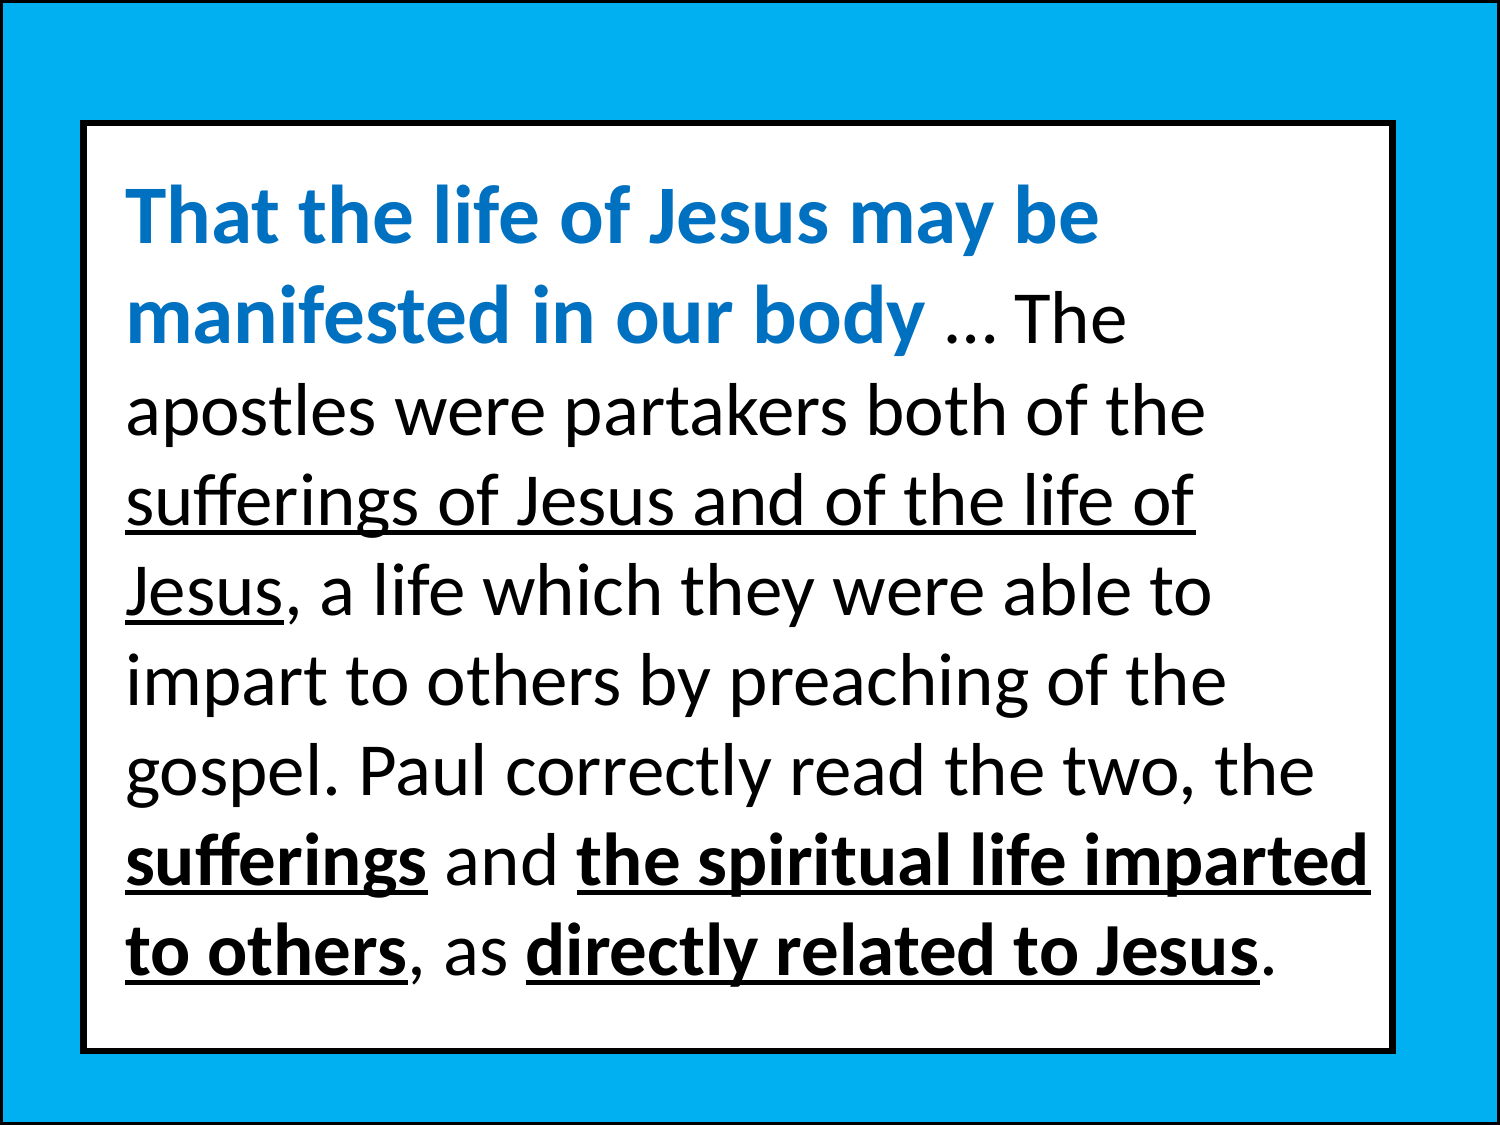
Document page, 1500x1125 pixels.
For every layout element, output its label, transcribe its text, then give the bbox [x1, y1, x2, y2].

text_box [0, 0, 1500, 1125]
text_box That the life of Jesus may be manifested in our body … The apostles were partakers both of the sufferings of Jesus and of the life of Jesus, a life which they were able to impart to others by preaching of the gospel. Paul correctly read the two, the sufferings and the spiritual life imparted to others, as directly related to Jesus. [110, 152, 1396, 998]
